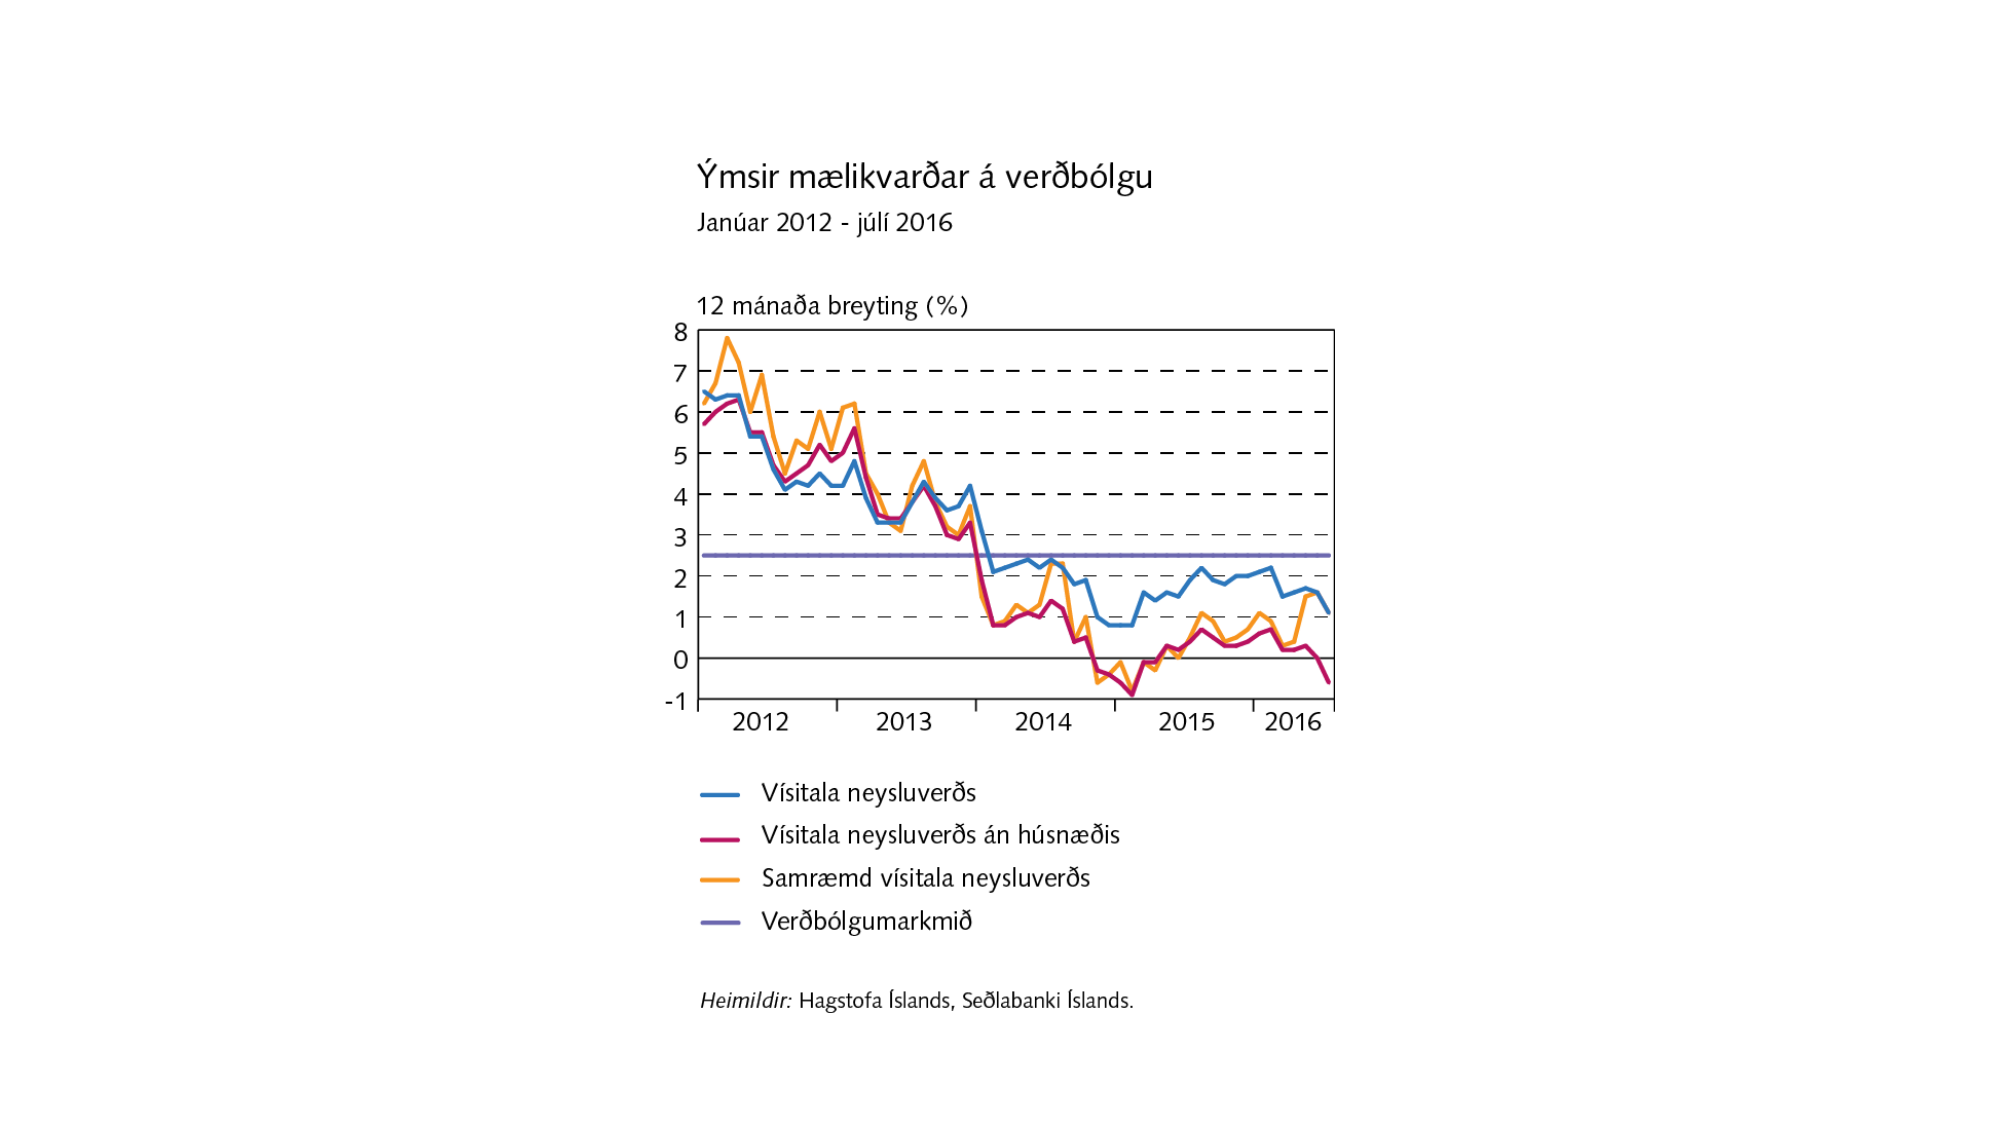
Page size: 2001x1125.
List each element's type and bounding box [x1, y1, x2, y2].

picture [664, 112, 1335, 1013]
